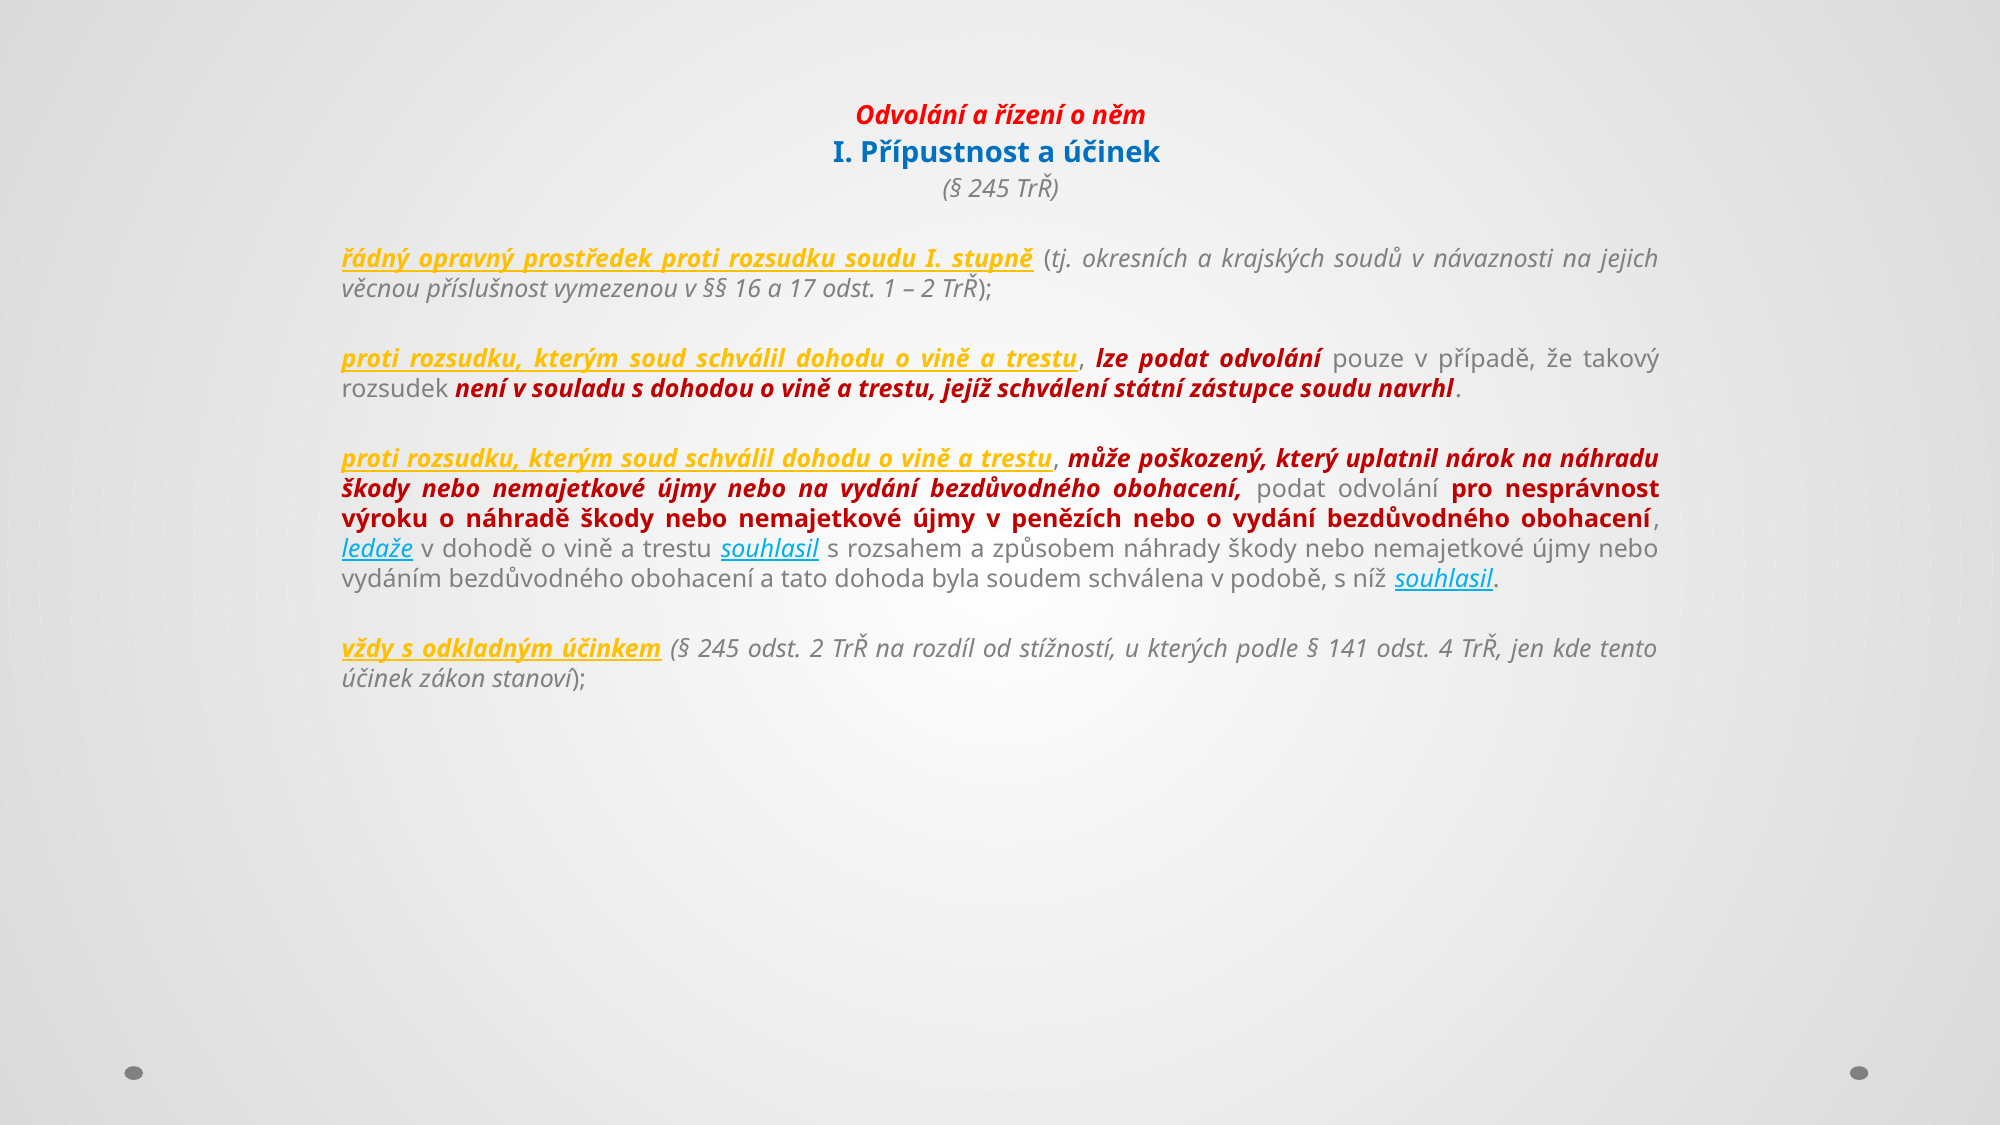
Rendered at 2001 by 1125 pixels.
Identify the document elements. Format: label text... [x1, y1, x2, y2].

list I. Přípustnost a účinek (§ 245 TrŘ) řádný opravný prostředek proti rozsudku soudu I. stupně (tj. okresních a krajských soudů v návaznosti na jejich věcnou příslušnost vymezenou v §§ 16 a 17 odst. 1 – 2 TrŘ); proti rozsudku, kterým soud schválil dohodu o vině a trestu, lze podat odvolání pouze v případě, že takový rozsudek není v souladu s dohodou o vině a trestu, jejíž schválení státní zástupce soudu navrhl. proti rozsudku, kterým soud schválil dohodu o vině a trestu, může poškozený, který uplatnil nárok na náhradu škody nebo nemajetkové újmy nebo na vydání bezdůvodného obohacení, podat odvolání pro nesprávnost výroku o náhradě škody nebo nemajetkové újmy v penězích nebo o vydání bezdůvodného obohacení, ledaže v dohodě o vině a trestu souhlasil s rozsahem a způsobem náhrady škody nebo nemajetkové újmy nebo vydáním bezdůvodného obohacení a tato dohoda byla soudem schválena v podobě, s níž souhlasil. vždy s odkladným účinkem (§ 245 odst. 2 TrŘ na rozdíl od stížností, u kterých podle § 141 odst. 4 TrŘ, jen kde tento účinek zákon stanoví); [326, 125, 1675, 1005]
title Odvolání a řízení o něm [326, 45, 1675, 125]
